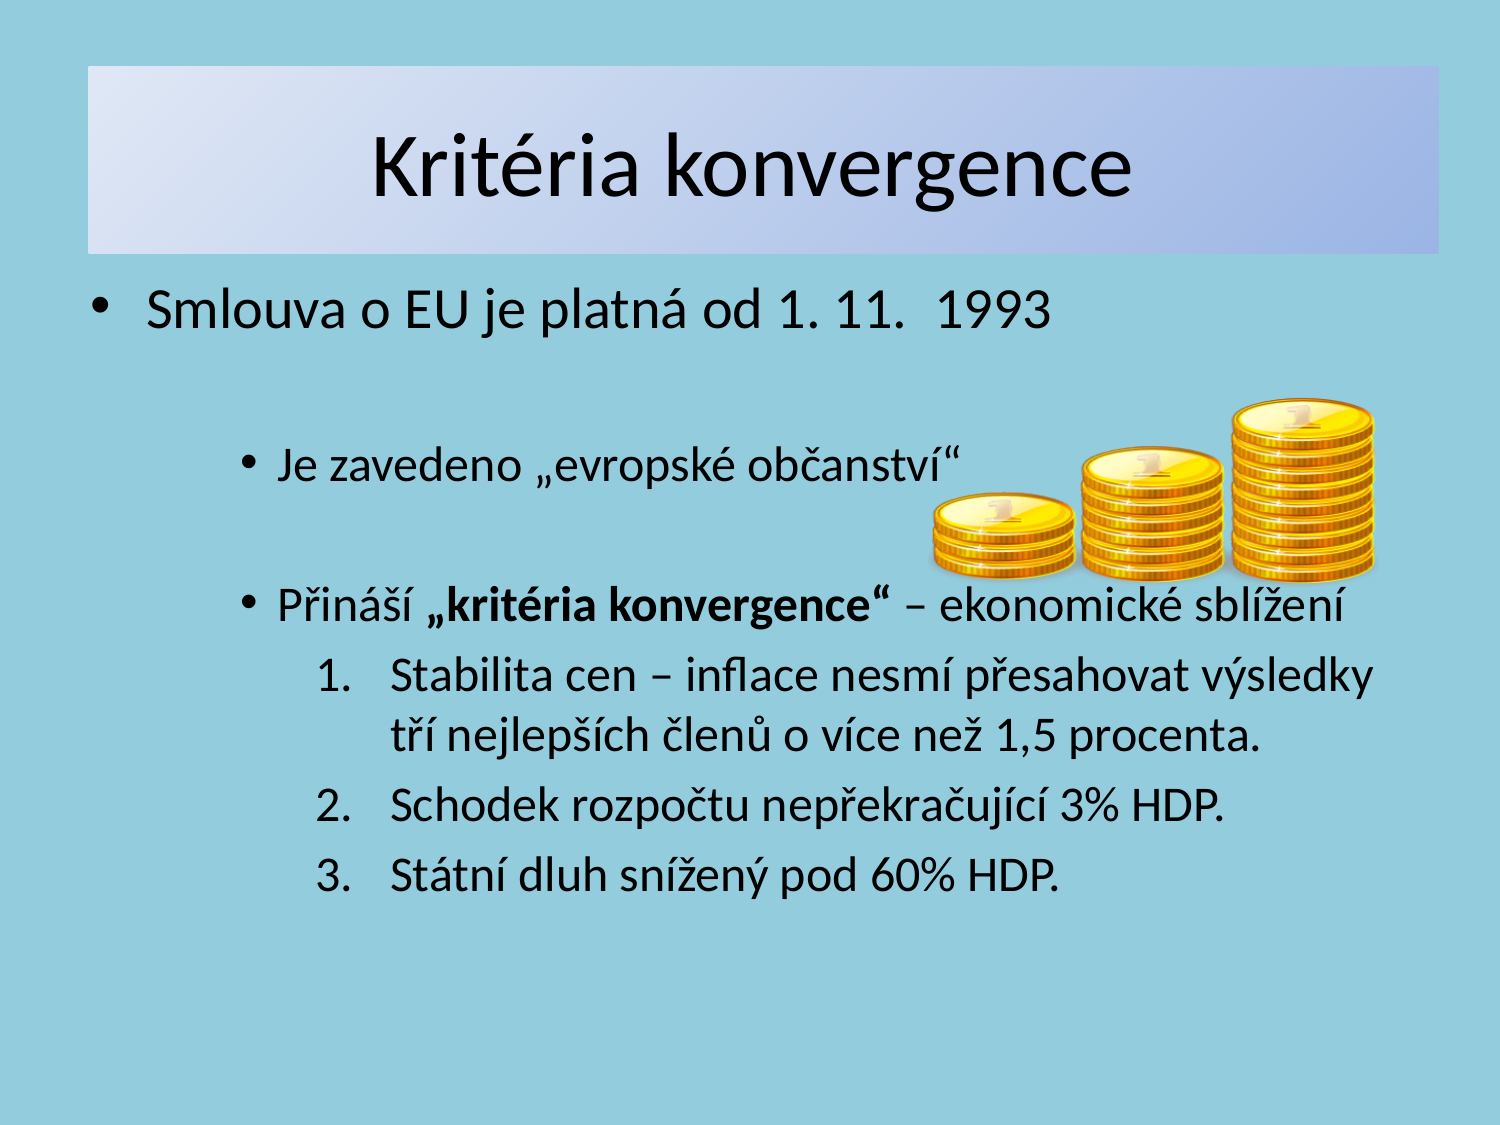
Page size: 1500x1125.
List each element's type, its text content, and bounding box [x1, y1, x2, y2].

picture [927, 326, 1379, 622]
title Kritéria konvergence [88, 66, 1439, 254]
list Smlouva o EU je platná od 1. 11. 1993 Je zavedeno „evropské občanství“ Přináší „kritéria konvergence“ – ekonomické sblížení Stabilita cen – inflace nesmí přesahovat výsledky tří nejlepších členů o více než 1,5 procenta. Schodek rozpočtu nepřekračující 3% HDP. Státní dluh snížený pod 60% HDP. [75, 262, 1425, 1005]
